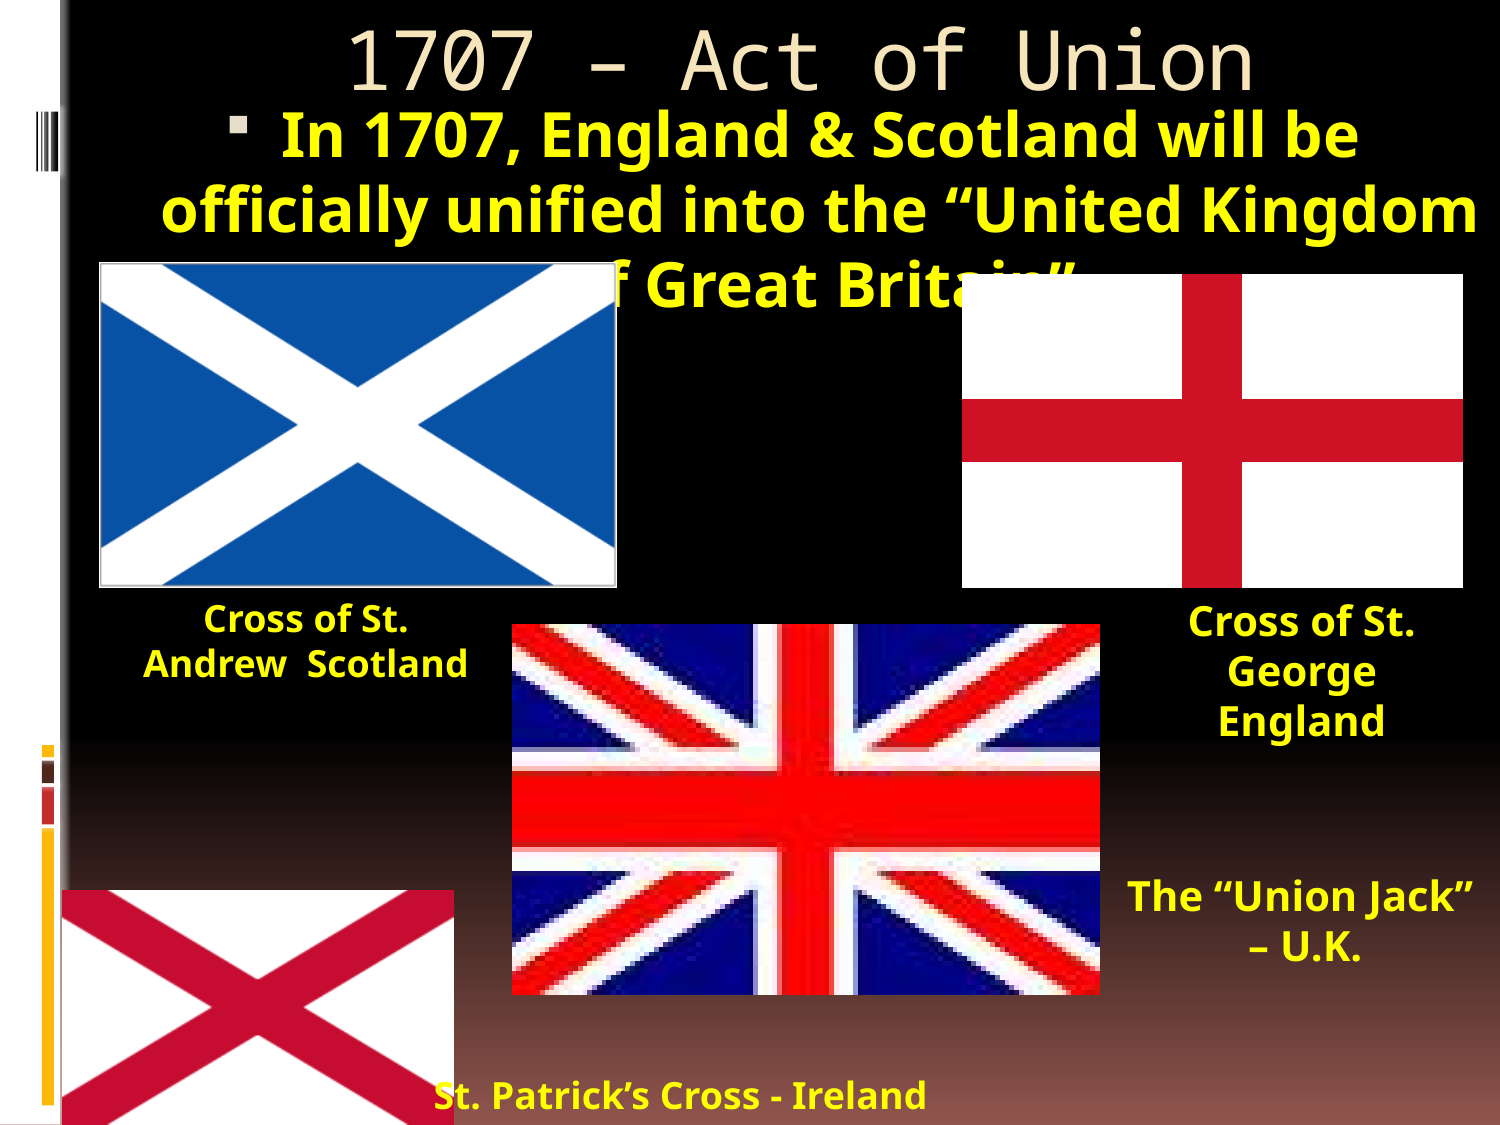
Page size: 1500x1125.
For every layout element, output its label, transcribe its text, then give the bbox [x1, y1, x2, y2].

picture [511, 624, 1101, 995]
list In 1707, England & Scotland will be officially unified into the “United Kingdom of Great Britain” [75, 87, 1500, 1125]
picture [962, 274, 1463, 588]
text_box Cross of St. George England [1137, 597, 1467, 753]
picture [99, 262, 618, 588]
text_box The “Union Jack” – U.K. [1110, 862, 1500, 978]
text_box Cross of St. Andrew Scotland [124, 597, 488, 693]
picture [62, 890, 454, 1125]
title 1707 – Act of Union [162, 0, 1438, 87]
text_box St. Patrick’s Cross - Ireland [463, 1064, 944, 1125]
